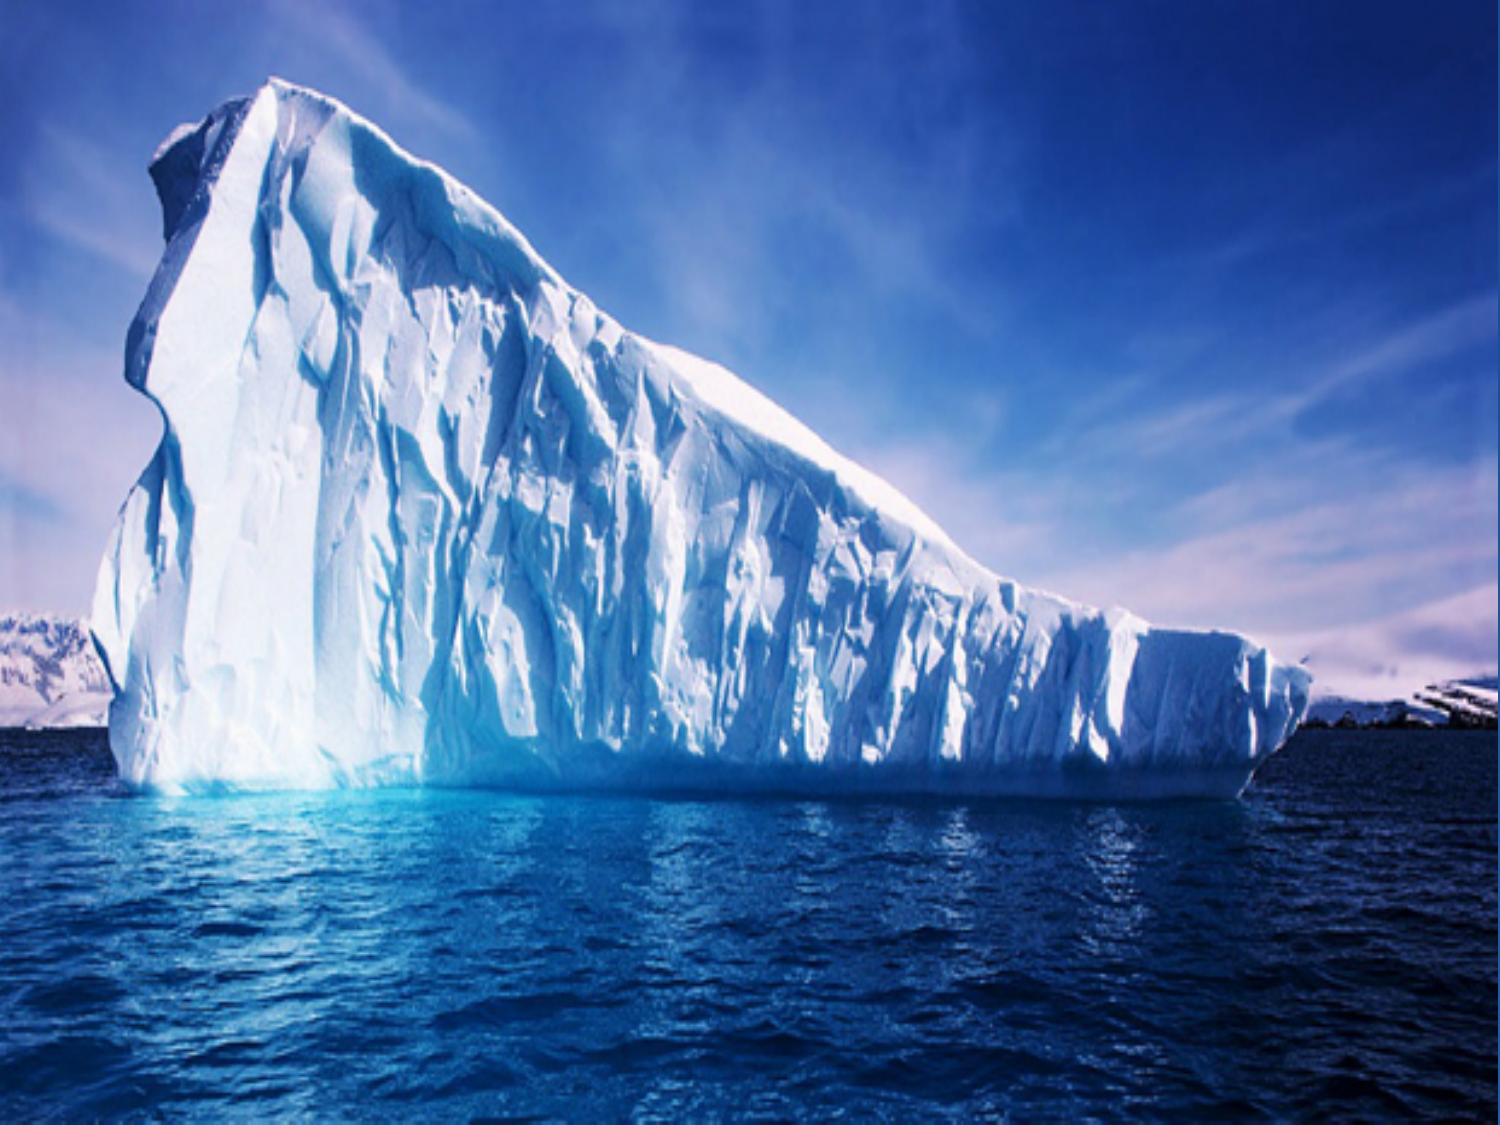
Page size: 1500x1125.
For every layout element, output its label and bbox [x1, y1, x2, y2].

list [0, 0, 1498, 1125]
